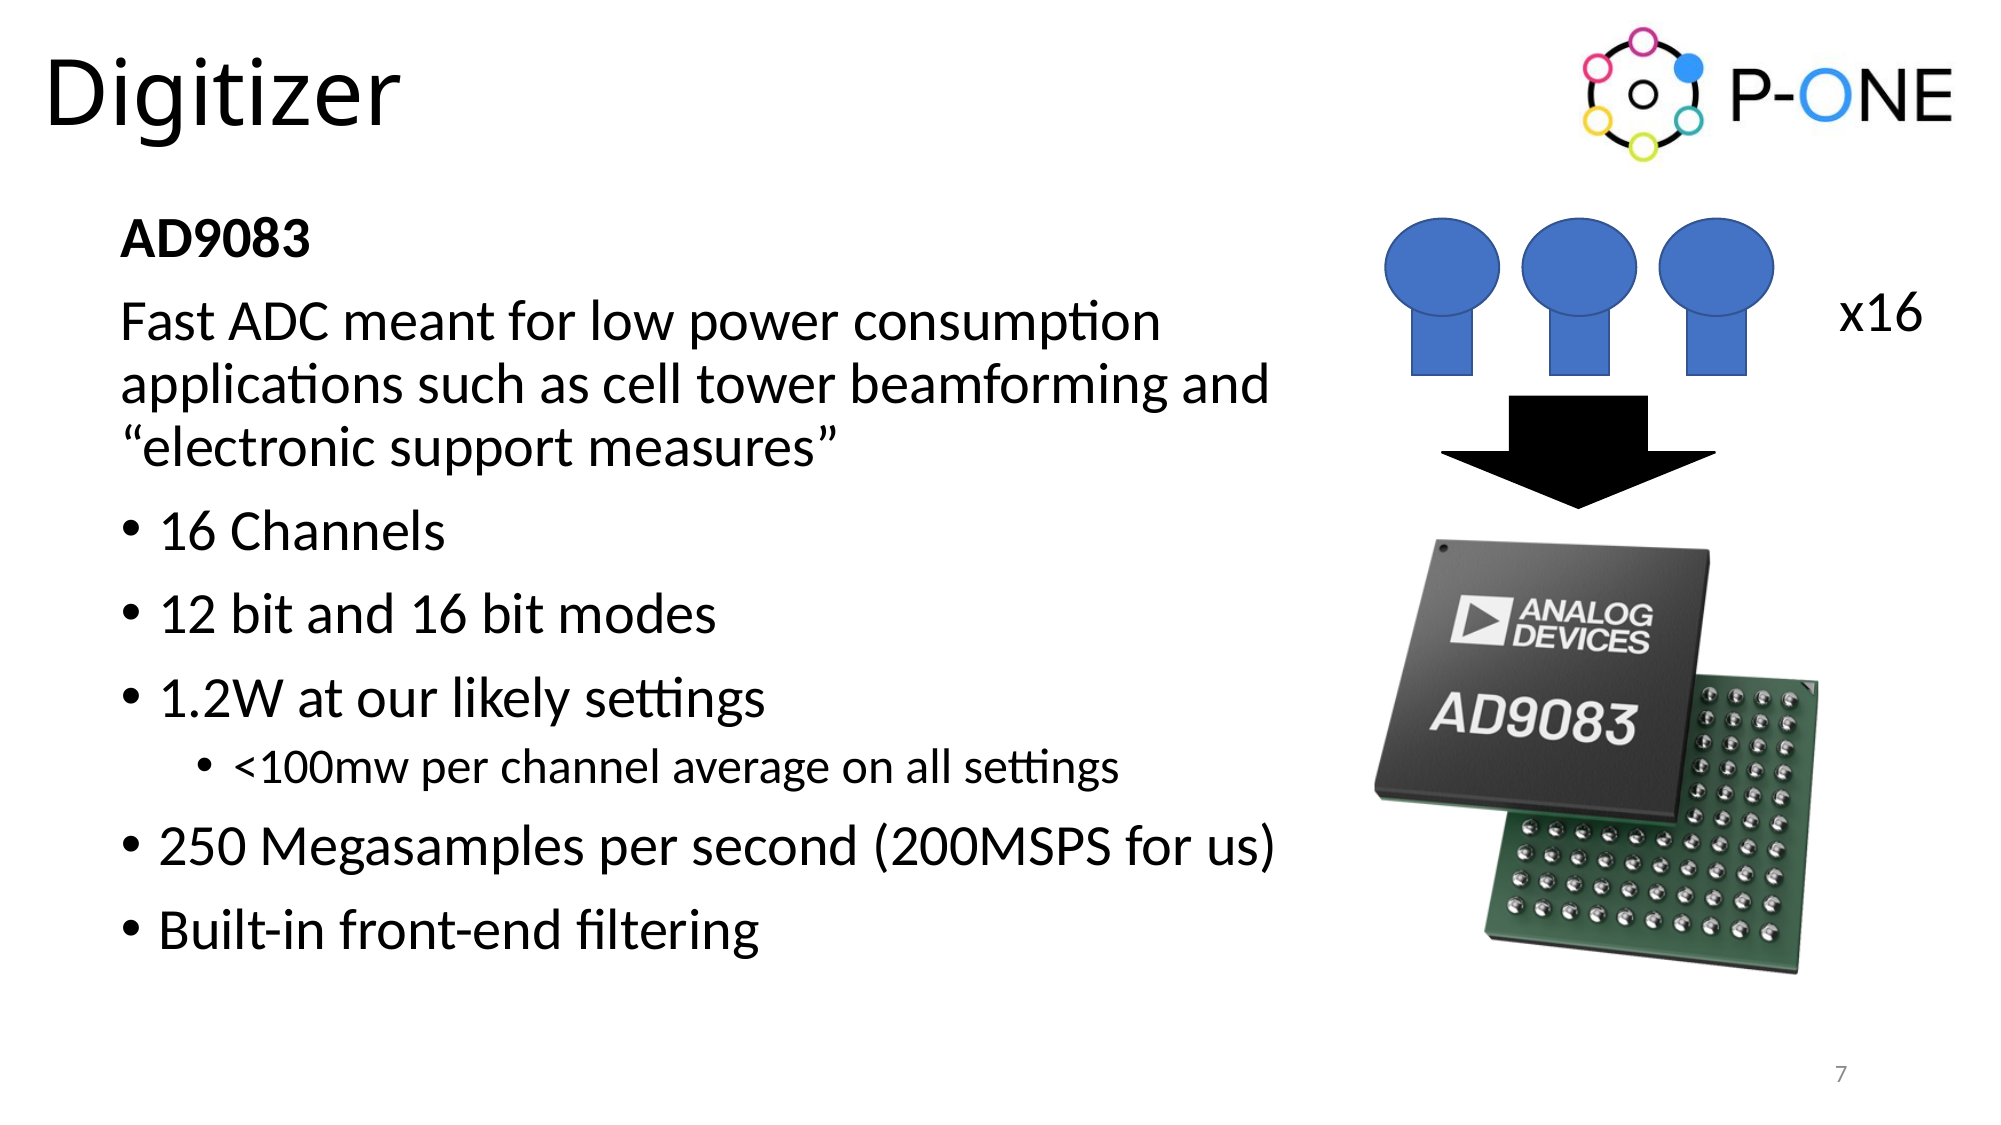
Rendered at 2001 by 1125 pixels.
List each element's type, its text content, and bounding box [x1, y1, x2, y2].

text_box [1658, 217, 1775, 317]
text_box [1384, 217, 1501, 317]
text_box [1521, 217, 1638, 317]
text_box [1549, 310, 1610, 376]
title Digitizer [27, 18, 1580, 174]
text_box x16 [1824, 265, 1939, 351]
text_box [1411, 310, 1473, 376]
text_box [1686, 311, 1747, 376]
slide_number 7 [1412, 1042, 1863, 1103]
list AD9083 Fast ADC meant for low power consumption applications such as cell tower beamforming and “electronic support measures” 16 Channels 12 bit and 16 bit modes 1.2W at our likely settings <100mw per channel average on all settings 250 Megasamples per second (200MSPS for us) Built-in front-end filtering [105, 199, 1308, 1014]
text_box [1441, 395, 1716, 508]
picture [1580, 20, 1955, 169]
picture [1252, 507, 1940, 1007]
